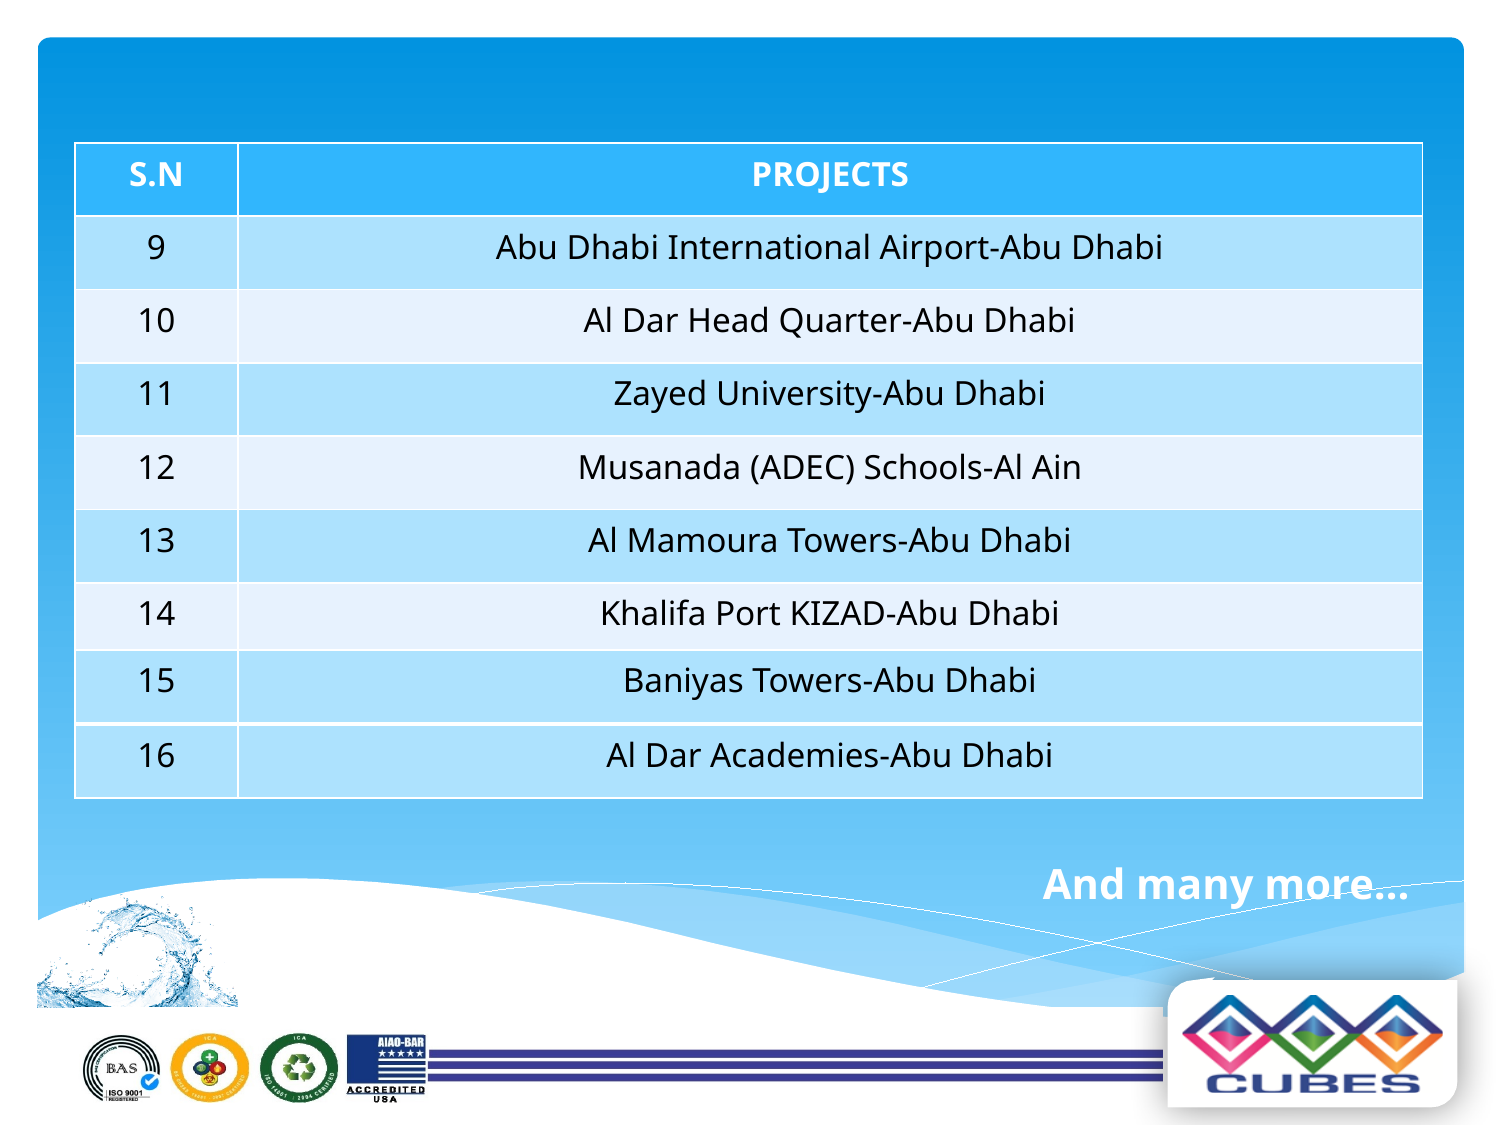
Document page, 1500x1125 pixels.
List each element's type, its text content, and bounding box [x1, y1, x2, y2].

table_cell 12 [76, 437, 237, 509]
table_header S.N [76, 144, 237, 215]
table_cell 11 [76, 364, 237, 435]
table_cell Al Dar Head Quarter-Abu Dhabi [239, 290, 1422, 362]
table_cell Al Mamoura Towers-Abu Dhabi [239, 510, 1422, 582]
table_cell 13 [76, 510, 237, 582]
table_header Baniyas Towers-Abu Dhabi [239, 651, 1422, 722]
table_header Al Dar Academies-Abu Dhabi [239, 726, 1422, 797]
table_cell 10 [76, 290, 237, 362]
table_header 16 [76, 726, 237, 797]
table_header PROJECTS [239, 144, 1422, 215]
table_header 15 [76, 651, 237, 722]
picture [37, 885, 1163, 1103]
table_cell Khalifa Port KIZAD-Abu Dhabi [239, 584, 1422, 649]
table_cell Abu Dhabi International Airport-Abu Dhabi [239, 217, 1422, 289]
subtitle And many more… [375, 675, 1425, 917]
table_cell 14 [76, 584, 237, 649]
table_cell Musanada (ADEC) Schools-Al Ain [239, 437, 1422, 509]
picture [1174, 987, 1451, 1101]
table_cell Zayed University-Abu Dhabi [239, 364, 1422, 435]
table_cell 9 [76, 217, 237, 289]
